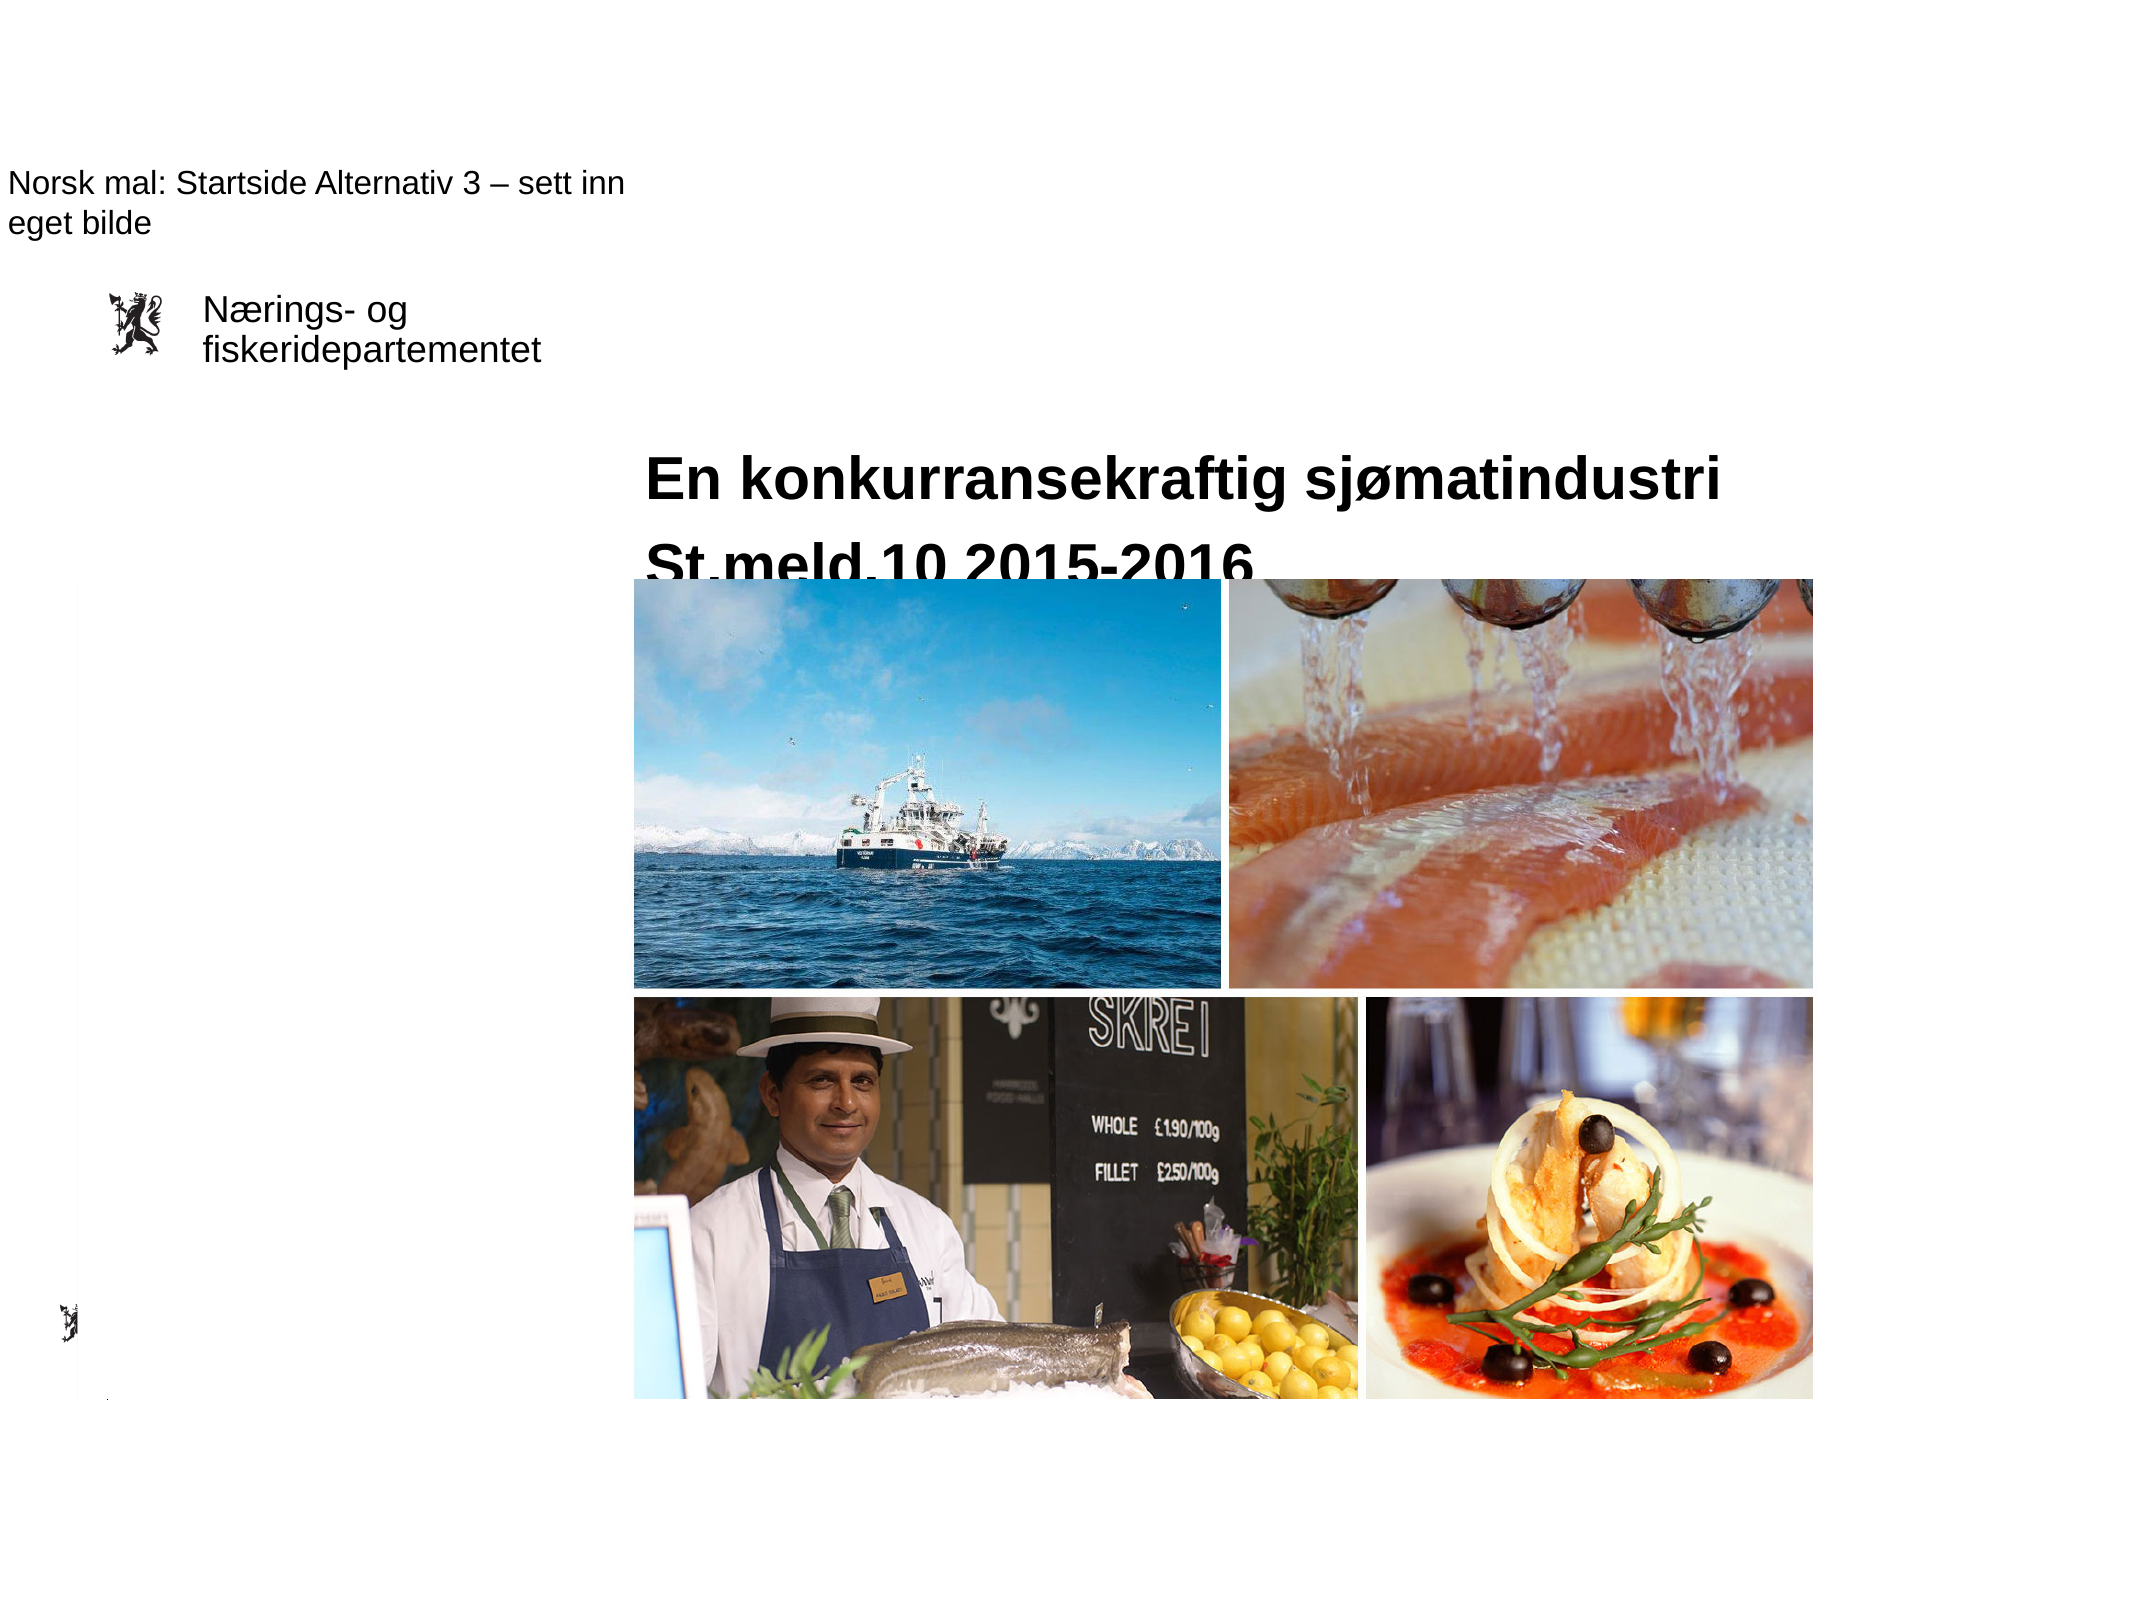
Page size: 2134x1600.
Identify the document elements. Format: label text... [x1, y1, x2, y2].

picture [109, 292, 162, 356]
picture [60, 1304, 77, 1343]
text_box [77, 579, 2134, 1399]
list En konkurransekraftig sjømatindustri St.meld.10 2015-2016 [645, 360, 2134, 579]
